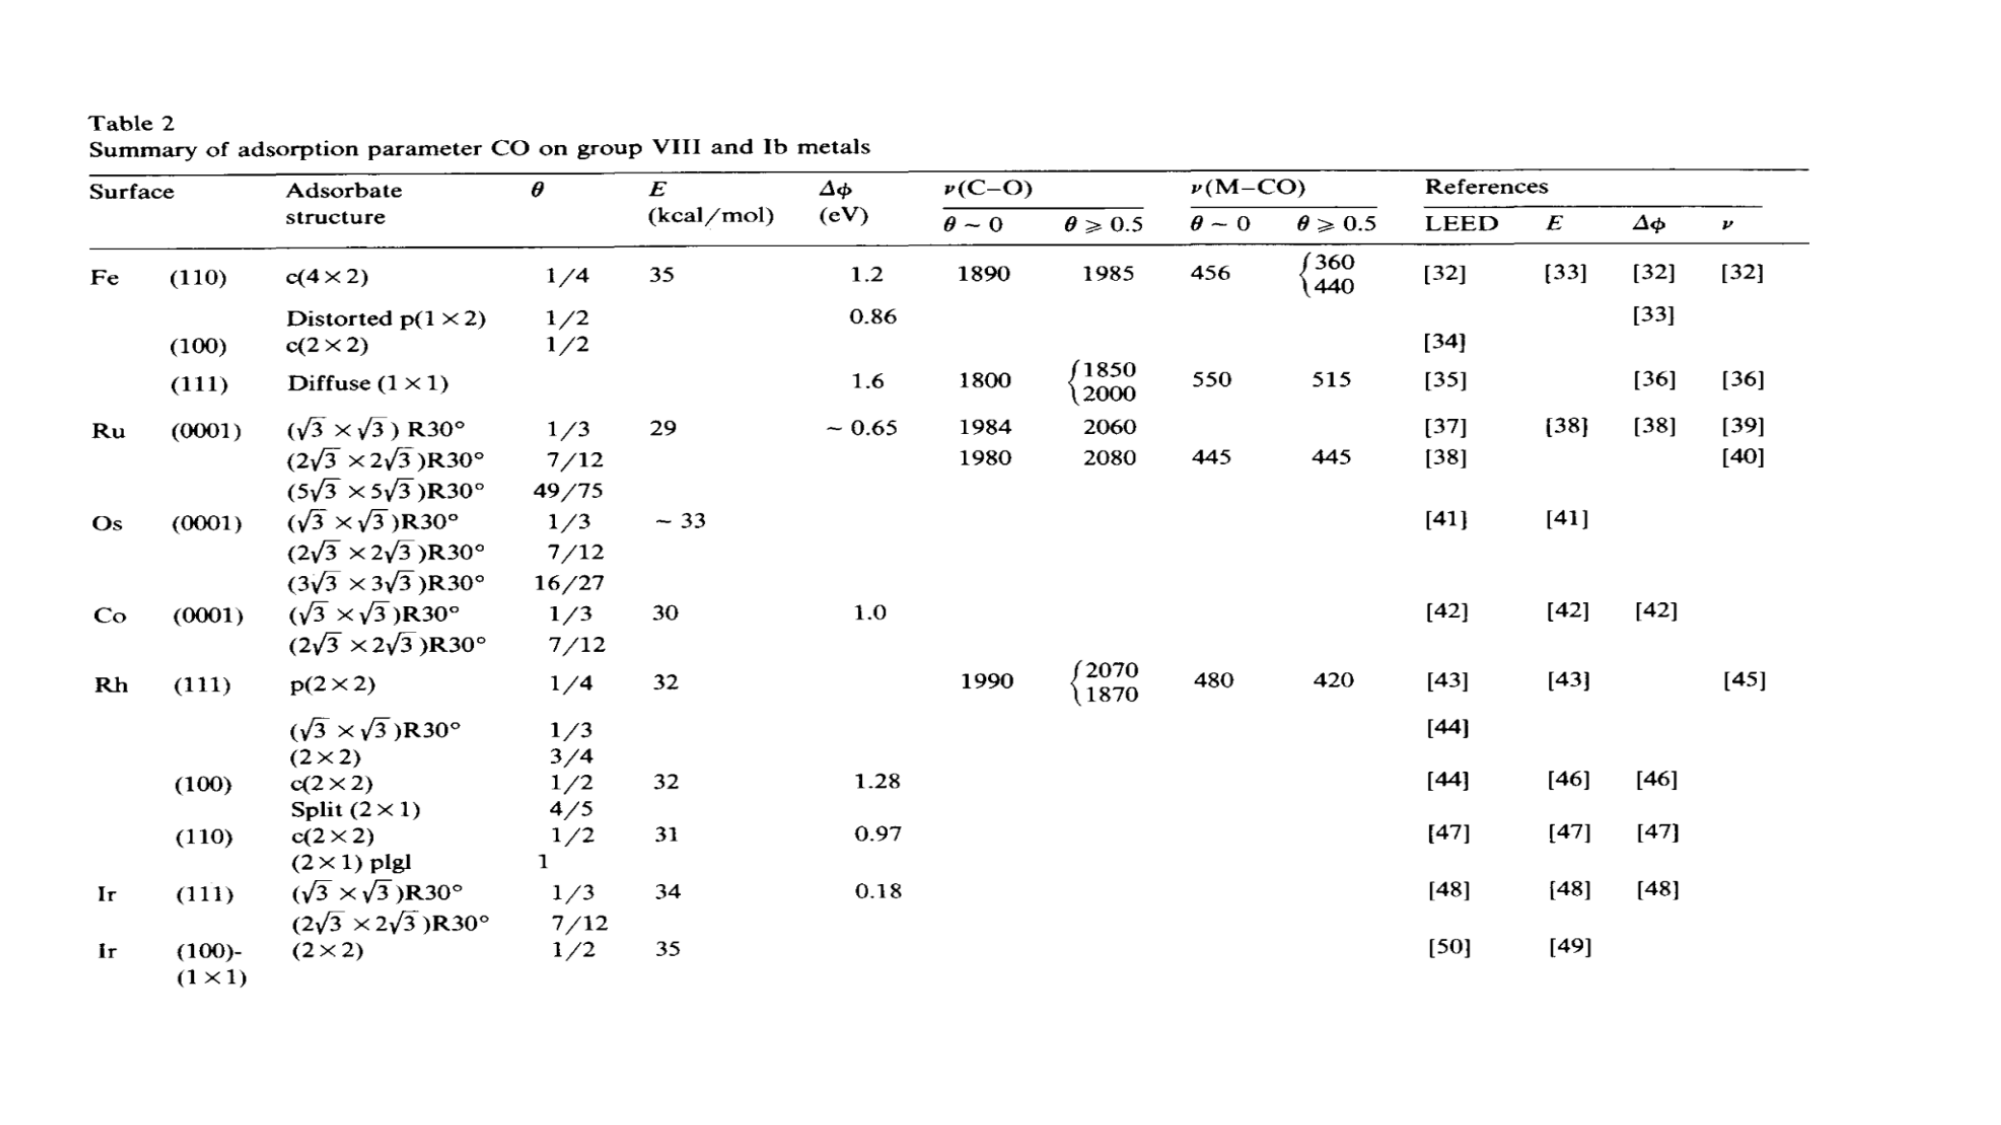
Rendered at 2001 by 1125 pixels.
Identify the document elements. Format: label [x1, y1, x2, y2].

picture [57, 0, 1848, 1125]
